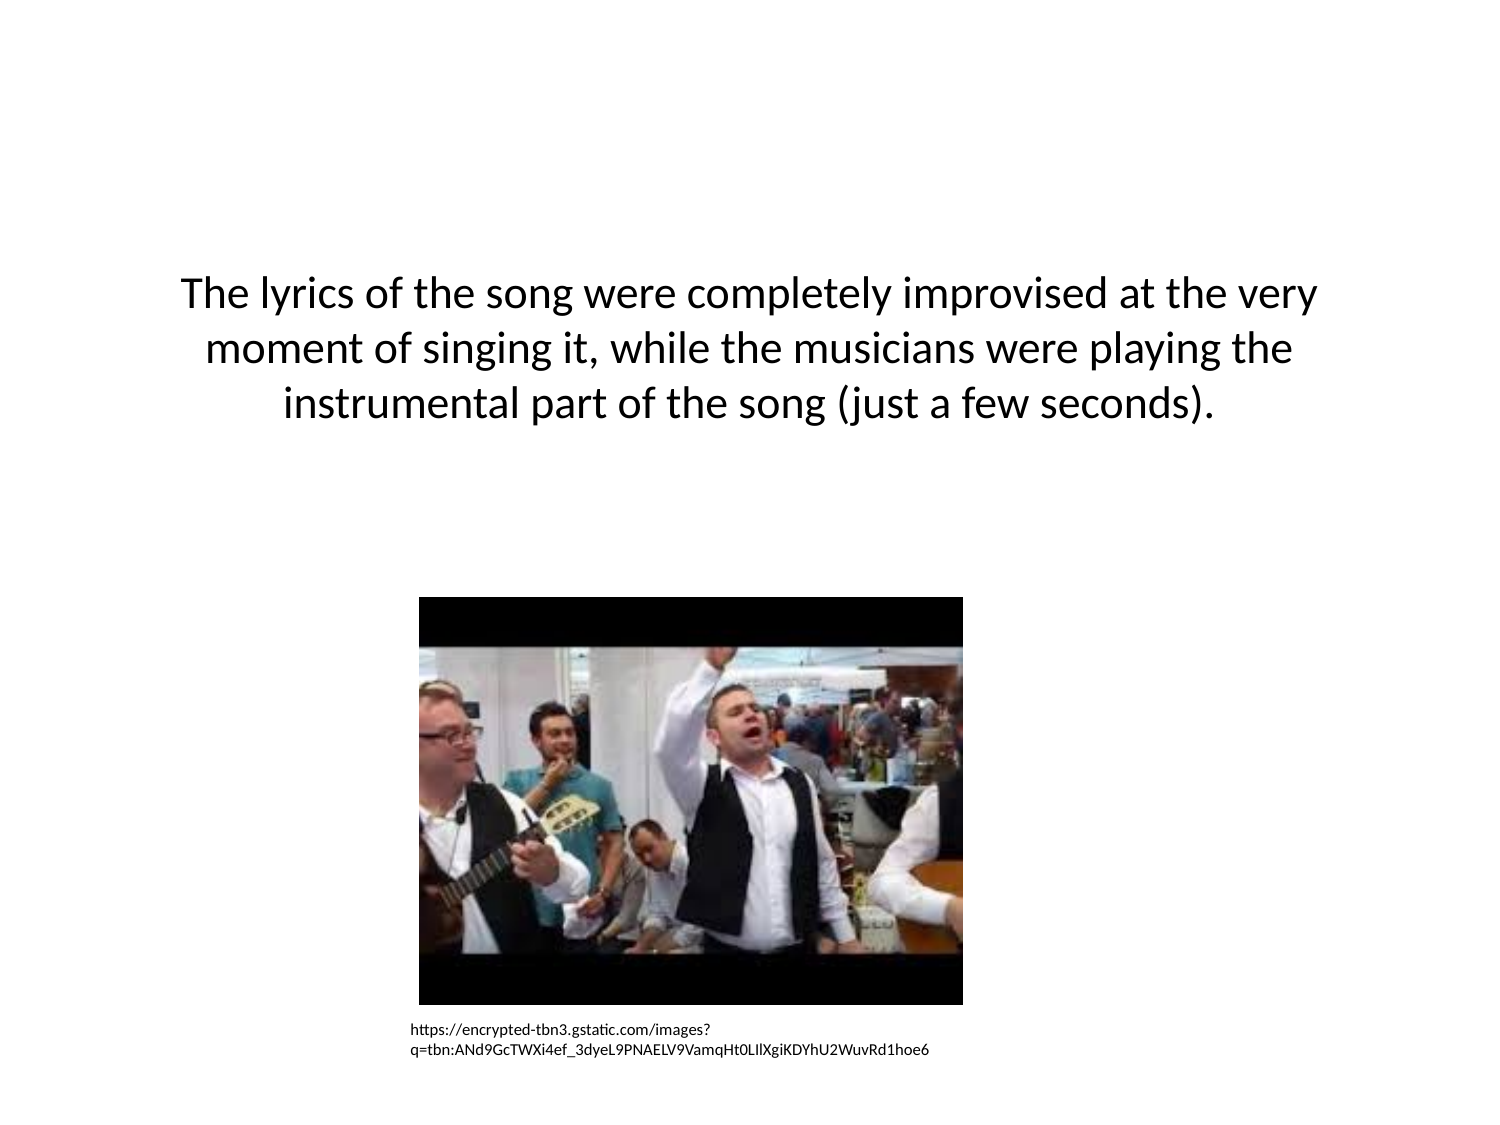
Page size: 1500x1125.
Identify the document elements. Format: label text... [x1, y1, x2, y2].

text_box https://encrypted-tbn3.gstatic.com/images?q=tbn:ANd9GcTWXi4ef_3dyeL9PNAELV9VamqHt0LIlXgiKDYhU2WuvRd1hoe6 [395, 1011, 1146, 1066]
title The lyrics of the song were completely improvised at the very moment of singing it, while the musicians were playing the instrumental part of the song (just a few seconds). [112, 255, 1388, 497]
picture [418, 597, 963, 1006]
